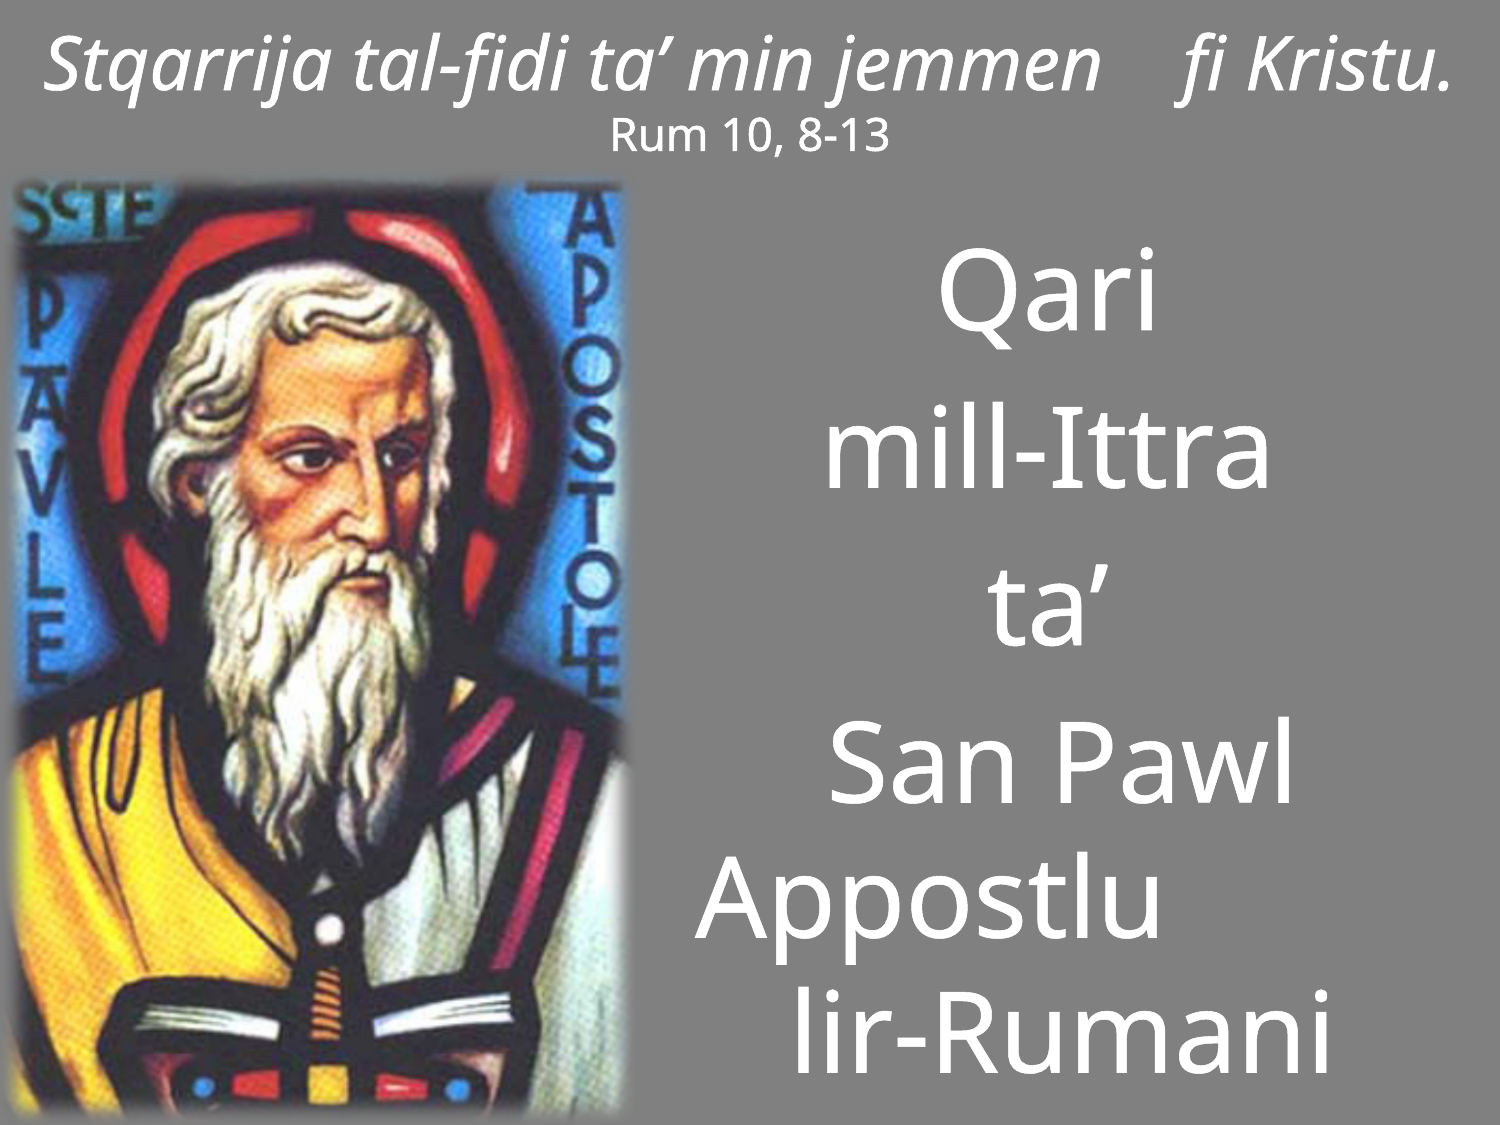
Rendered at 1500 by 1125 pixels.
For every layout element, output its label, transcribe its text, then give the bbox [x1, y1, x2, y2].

title Stqarrija tal-fidi ta’ min jemmen fi Kristu. Rum 10, 8-13 [0, 0, 1500, 175]
list Qari mill-Ittra ta’ San Pawl Appostlu lir-Rumani [662, 187, 1463, 1125]
picture [0, 168, 638, 1125]
